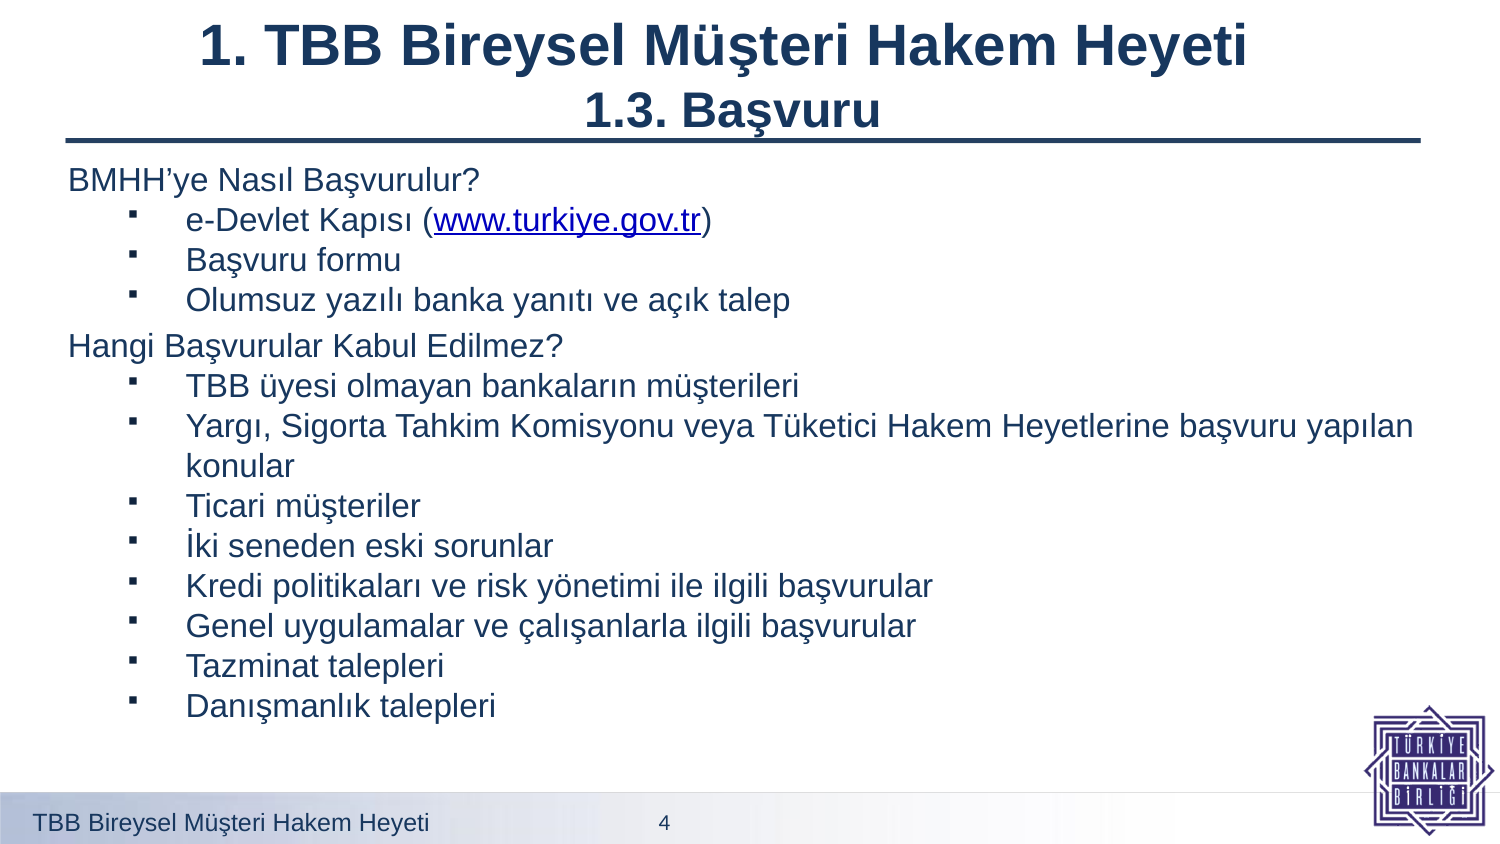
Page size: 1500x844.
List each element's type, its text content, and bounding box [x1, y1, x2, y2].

list TBB Bireysel Müşteri Hakem Heyeti [17, 799, 514, 836]
text_box 1. TBB Bireysel Müşteri Hakem Heyeti 1.3. Başvuru [53, 0, 1414, 141]
picture [0, 138, 1500, 844]
list BMHH’ye Nasıl Başvurulur? e-Devlet Kapısı (www.turkiye.gov.tr) Başvuru formu Olumsuz yazılı banka yanıtı ve açık talep Hangi Başvurular Kabul Edilmez? TBB üyesi olmayan bankaların müşterileri Yargı, Sigorta Tahkim Komisyonu veya Tüketici Hakem Heyetlerine başvuru yapılan konular Ticari müşteriler İki seneden eski sorunlar Kredi politikaları ve risk yönetimi ile ilgili başvurular Genel uygulamalar ve çalışanlarla ilgili başvurular Tazminat talepleri Danışmanlık talepleri [53, 150, 1492, 799]
list 4 [643, 799, 857, 836]
